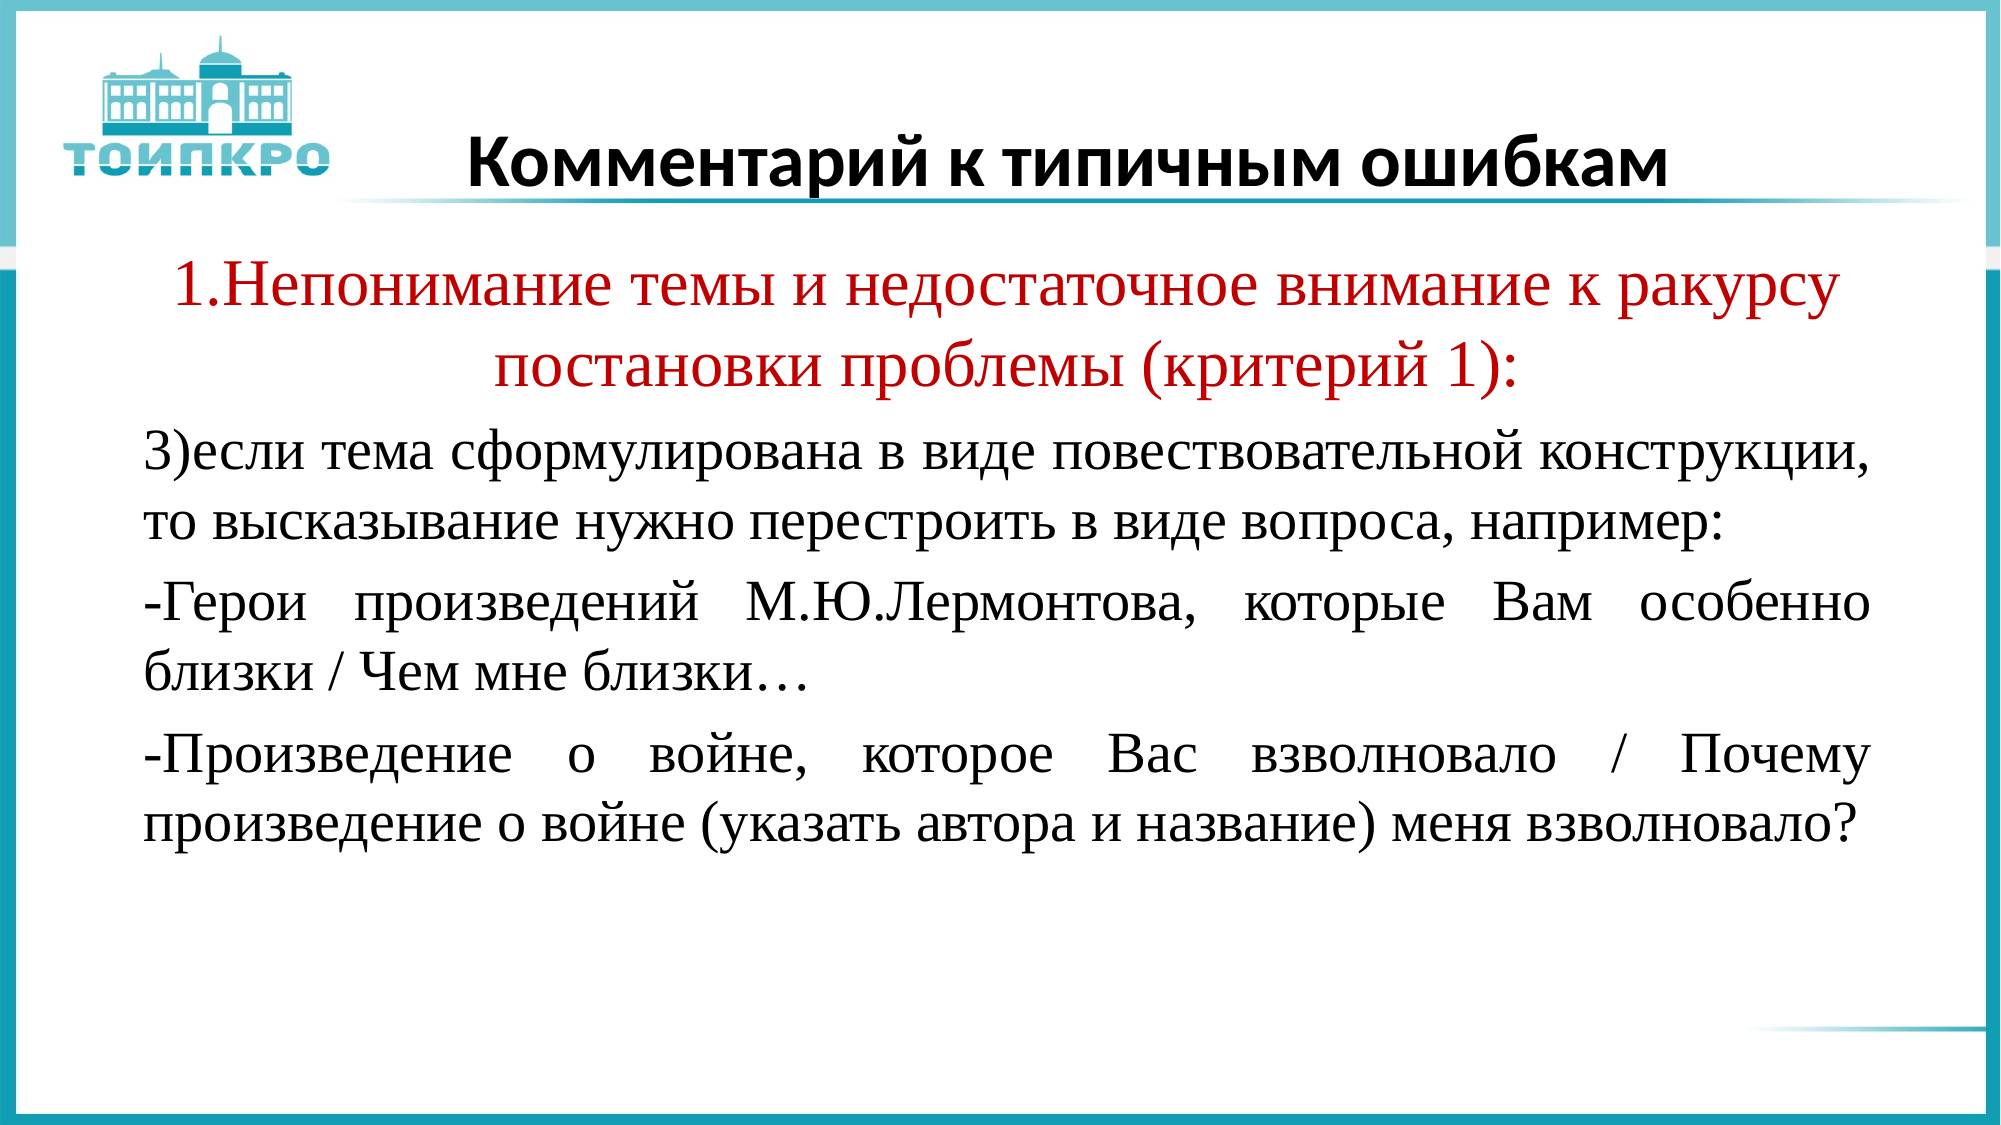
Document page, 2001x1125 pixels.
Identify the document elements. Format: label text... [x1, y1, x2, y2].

list 1.Непонимание темы и недостаточное внимание к ракурсу постановки проблемы (критерий 1): 3)если тема сформулирована в виде повествовательной конструкции, то высказывание нужно перестроить в виде вопроса, например: -Герои произведений М.Ю.Лермонтова, которые Вам особенно близки / Чем мне близки… -Произведение о войне, которое Вас взволновало / Почему произведение о войне (указать автора и название) меня взволновало? [128, 231, 1888, 970]
title Комментарий к типичным ошибкам [251, 102, 1888, 210]
picture [0, 0, 2001, 1125]
